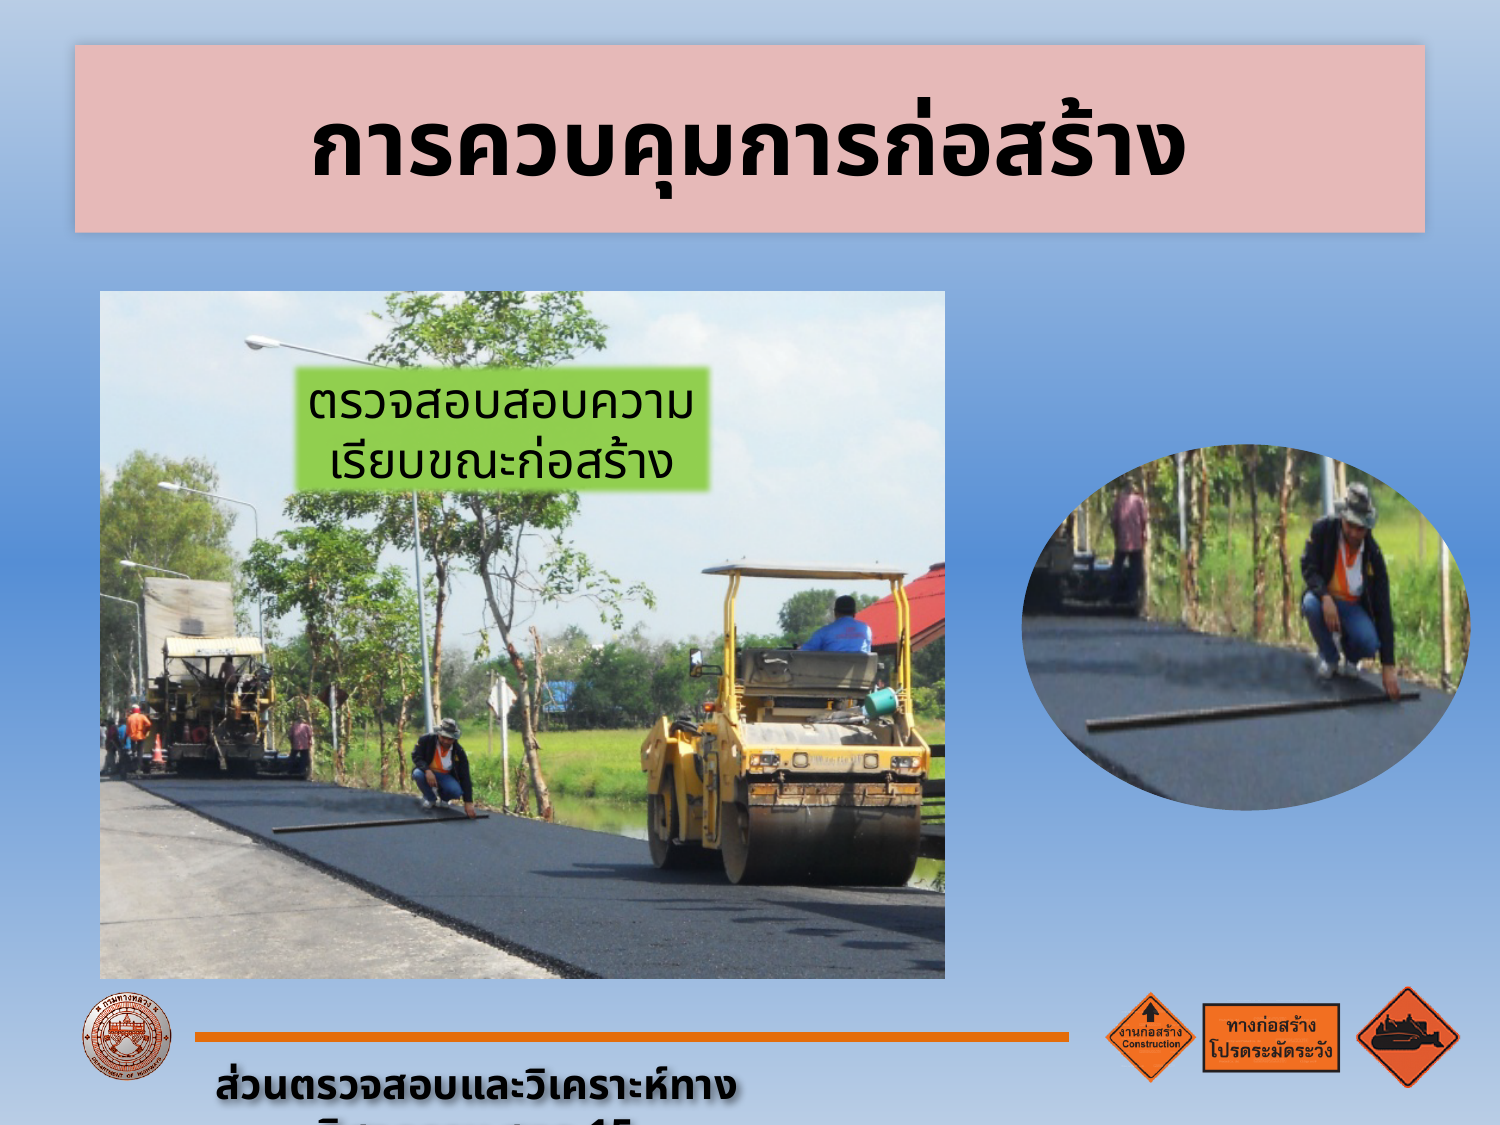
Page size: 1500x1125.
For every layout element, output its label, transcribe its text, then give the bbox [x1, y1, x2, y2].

title การควบคุมการก่อสร้าง [75, 45, 1425, 233]
picture [100, 290, 945, 979]
picture [1104, 990, 1197, 1084]
picture [1353, 984, 1461, 1090]
picture [1201, 1000, 1341, 1074]
picture [1021, 444, 1471, 811]
picture [76, 986, 177, 1087]
text_box ส่วนตรวจสอบและวิเคราะห์ทางวิศวกรรม สทล.15 [159, 1050, 795, 1125]
